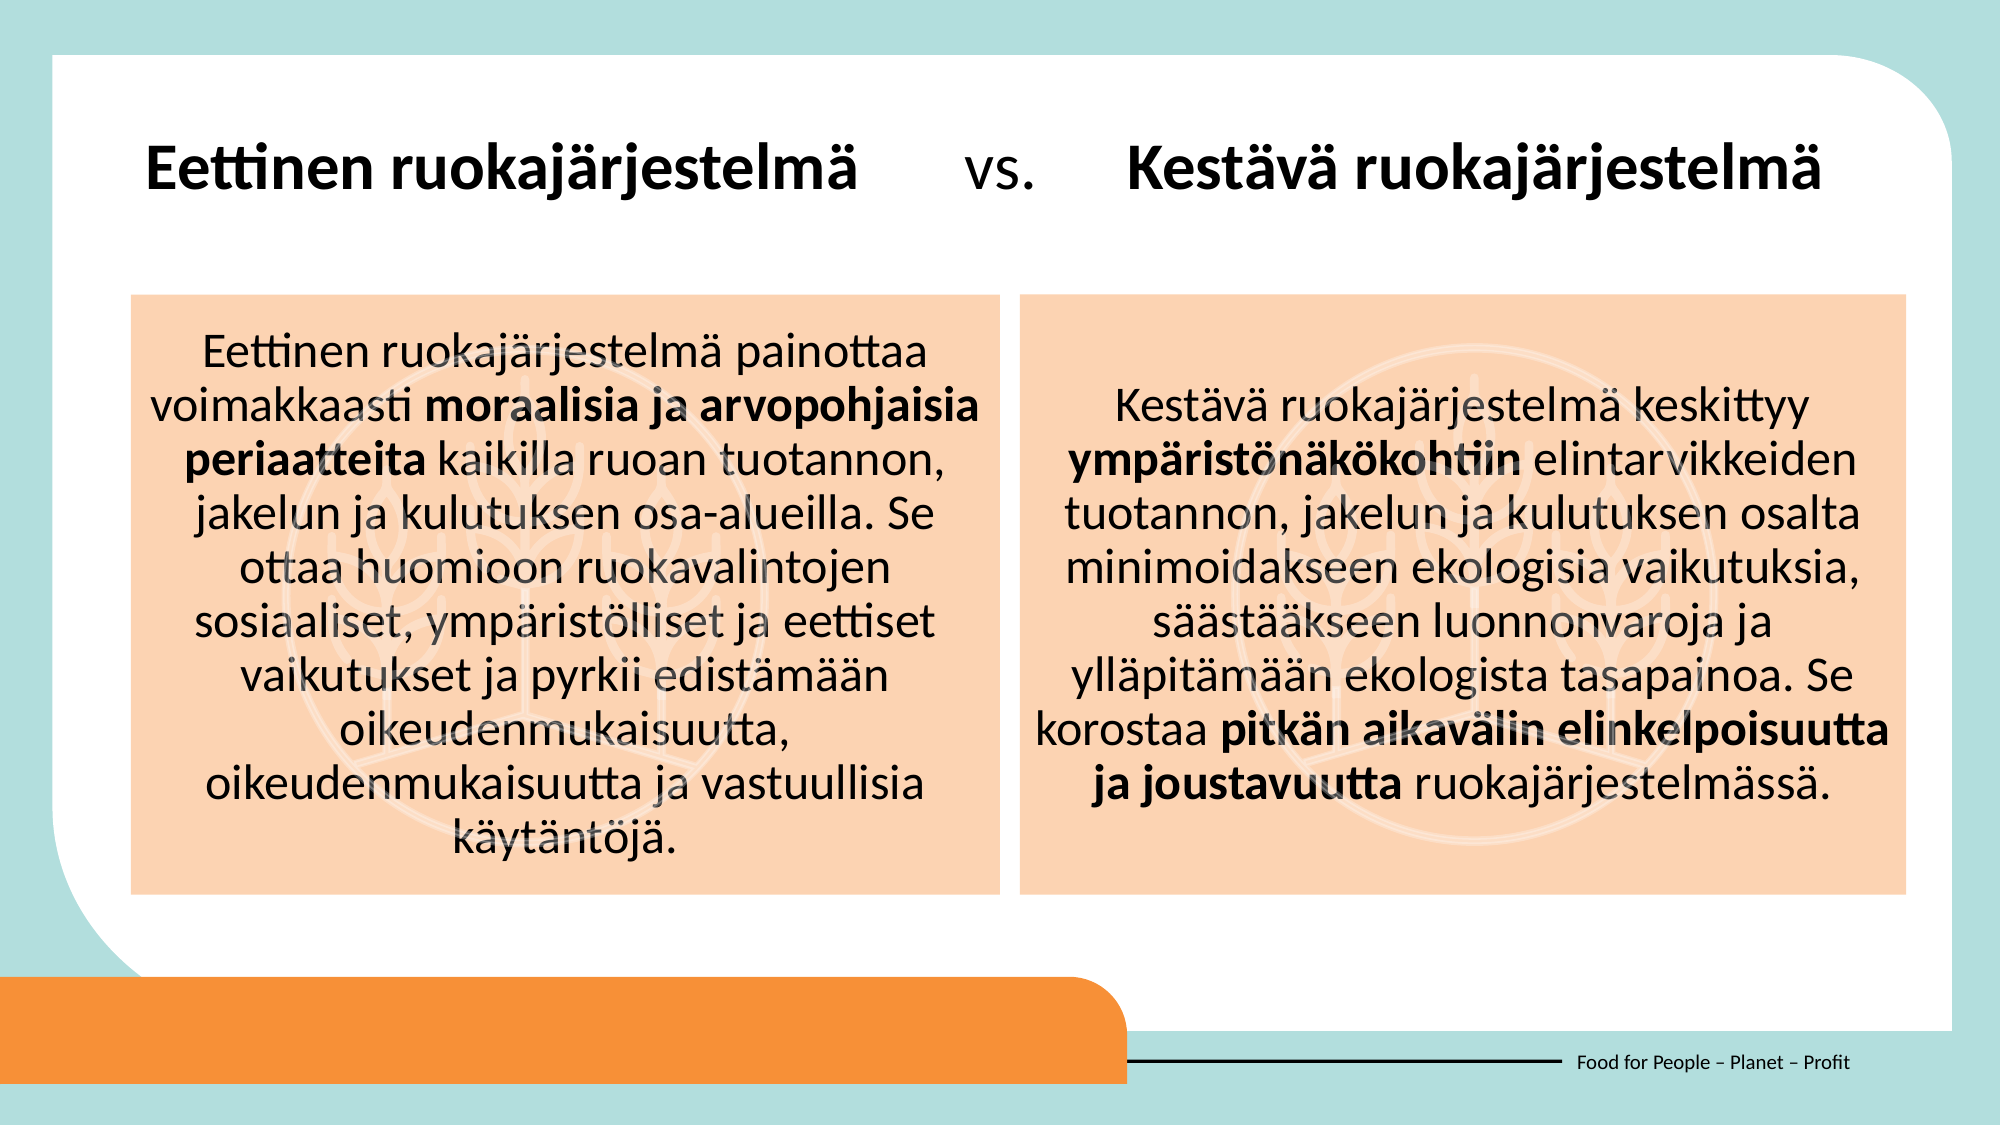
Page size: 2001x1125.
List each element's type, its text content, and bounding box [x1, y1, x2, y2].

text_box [1230, 343, 1719, 846]
list Eettinen ruokajärjestelmä painottaa voimakkaasti moraalisia ja arvopohjaisia periaatteita kaikilla ruoan tuotannon, jakelun ja kulutuksen osa-alueilla. Se ottaa huomioon ruokavalintojen sosiaaliset, ympäristölliset ja eettiset vaikutukset ja pyrkii edistämään oikeudenmukaisuutta, oikeudenmukaisuutta ja vastuullisia käytäntöjä. [130, 294, 1000, 895]
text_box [281, 344, 770, 848]
text_box Kestävä ruokajärjestelmä keskittyy ympäristönäkökohtiin elintarvikkeiden tuotannon, jakelun ja kulutuksen osalta minimoidakseen ekologisia vaikutuksia, säästääkseen luonnonvaroja ja ylläpitämään ekologista tasapainoa. Se korostaa pitkän aikavälin elinkelpoisuutta ja joustavuutta ruokajärjestelmässä. [1019, 294, 1907, 895]
list Eettinen ruokajärjestelmä vs. Kestävä ruokajärjestelmä [130, 124, 1929, 257]
